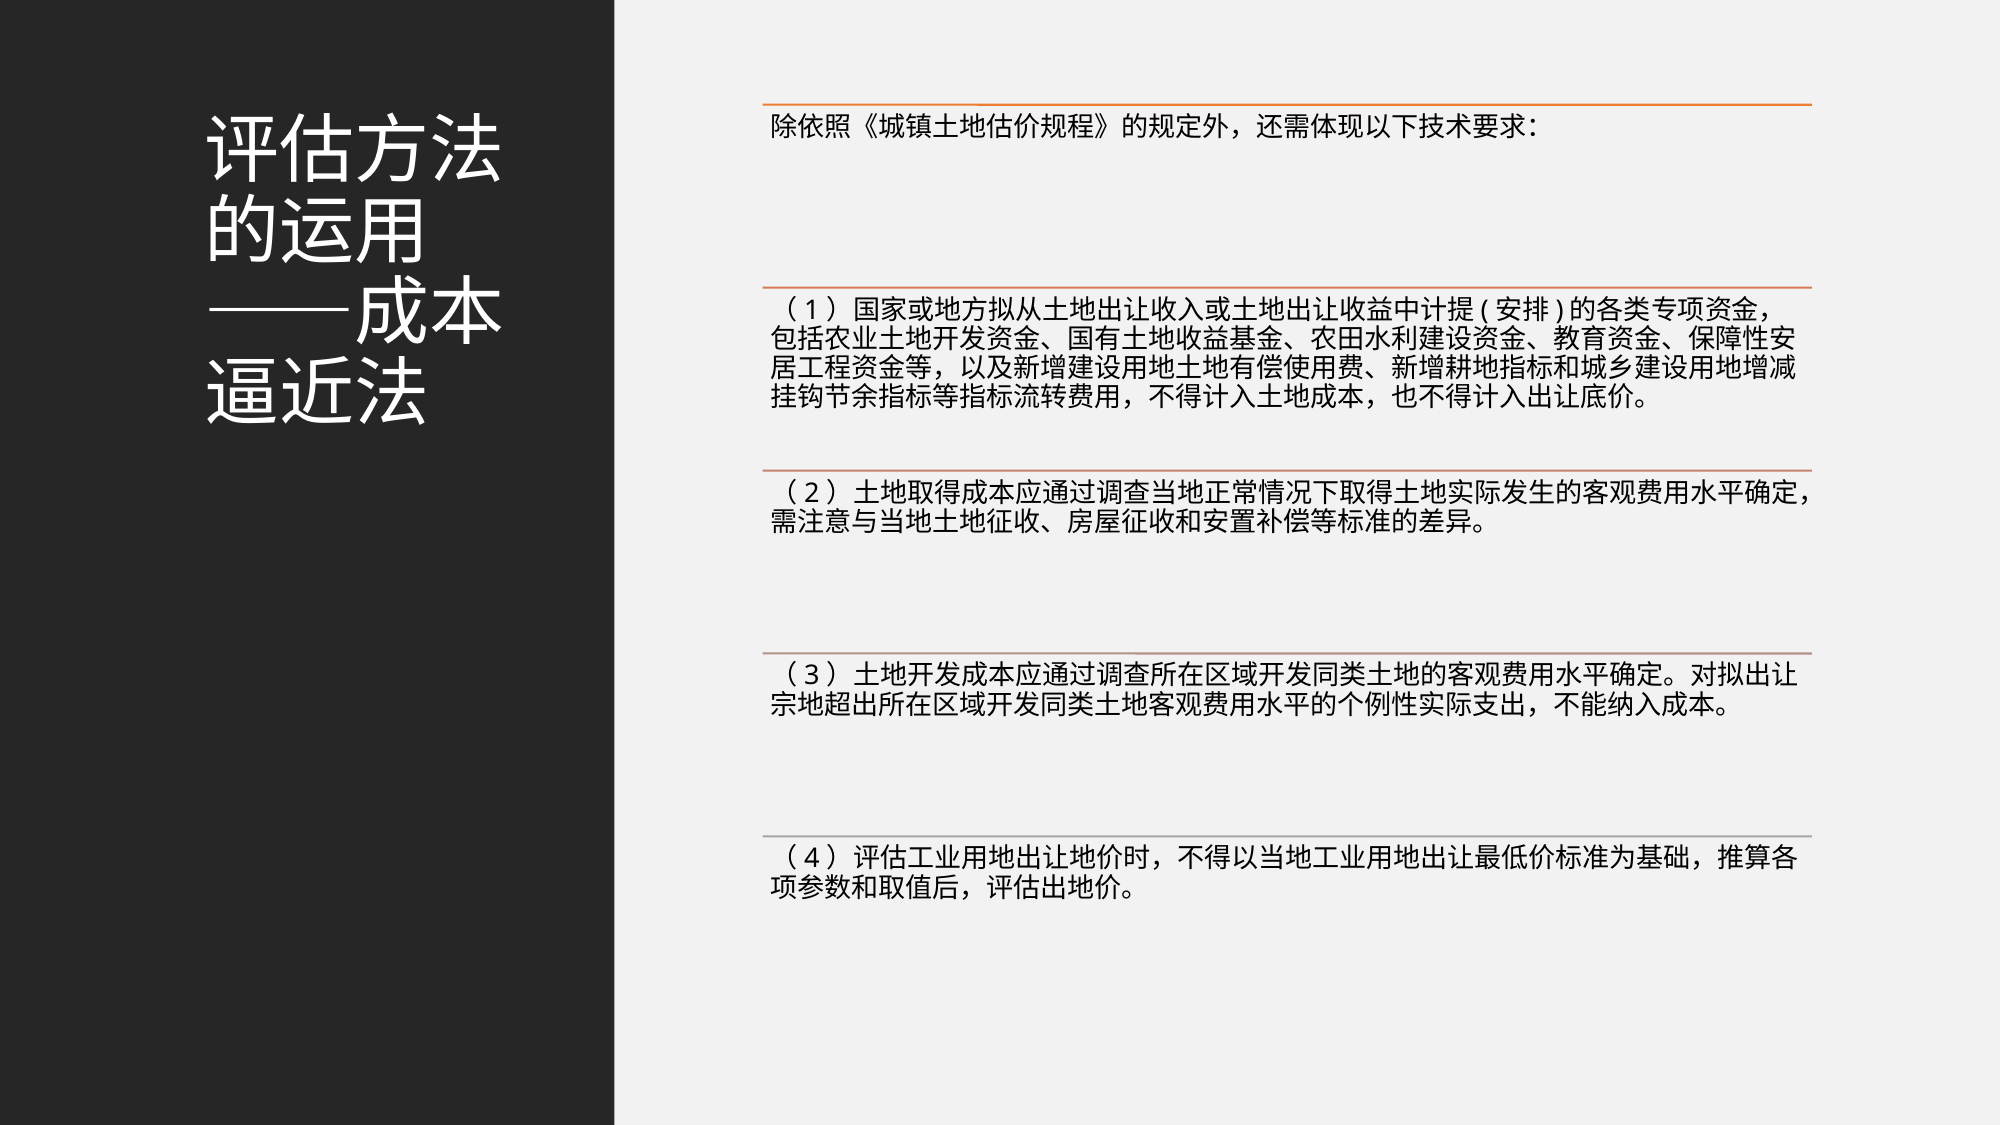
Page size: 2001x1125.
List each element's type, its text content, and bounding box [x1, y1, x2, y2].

title 评估方法的运用——成本逼近法 [189, 104, 550, 1020]
text_box [0, 0, 615, 1125]
text_box [615, 0, 2000, 1125]
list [762, 104, 1812, 1020]
